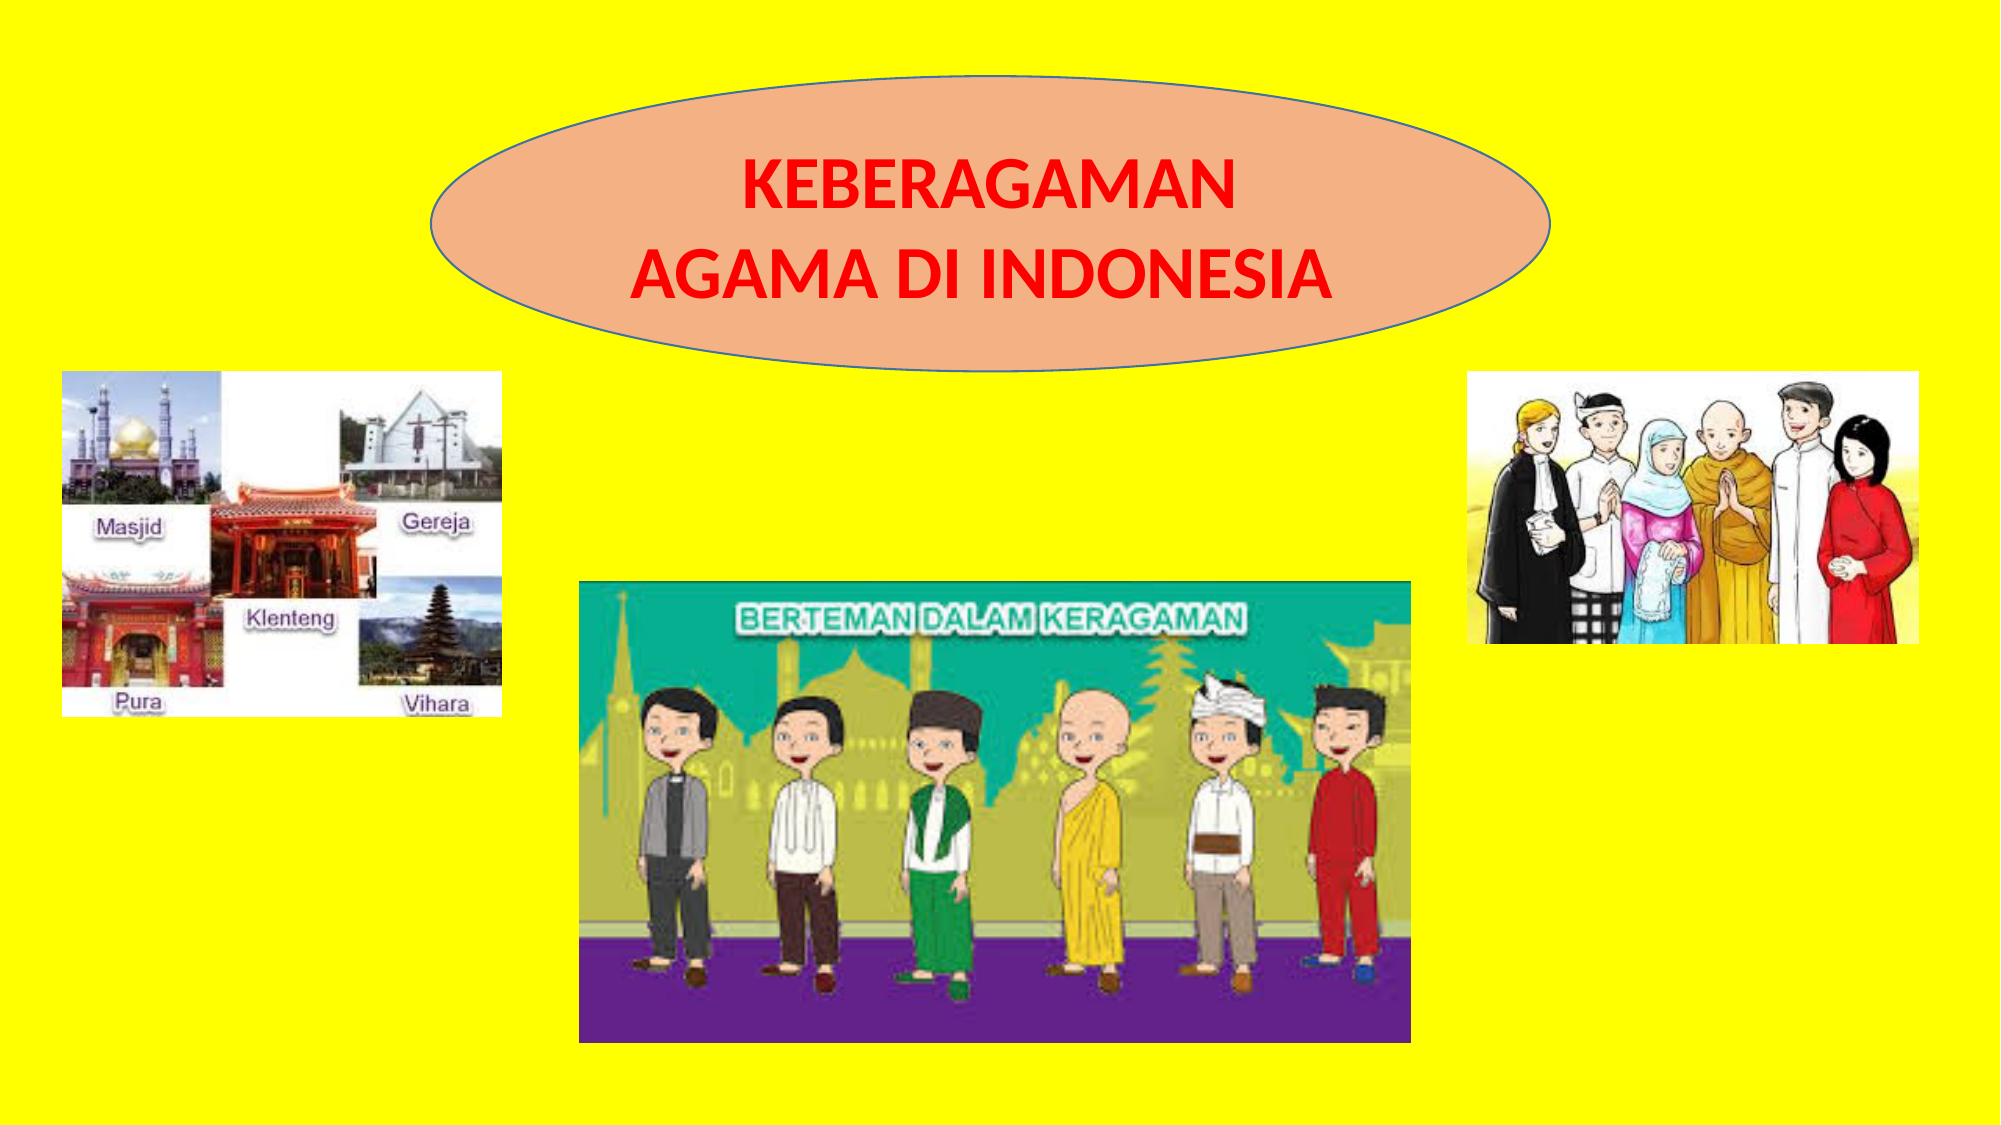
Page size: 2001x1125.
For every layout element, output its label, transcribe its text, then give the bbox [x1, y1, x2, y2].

picture [1466, 371, 1919, 644]
picture [62, 371, 502, 717]
picture [579, 581, 1411, 1043]
text_box KEBERAGAMAN AGAMA DI INDONESIA [429, 75, 1551, 373]
